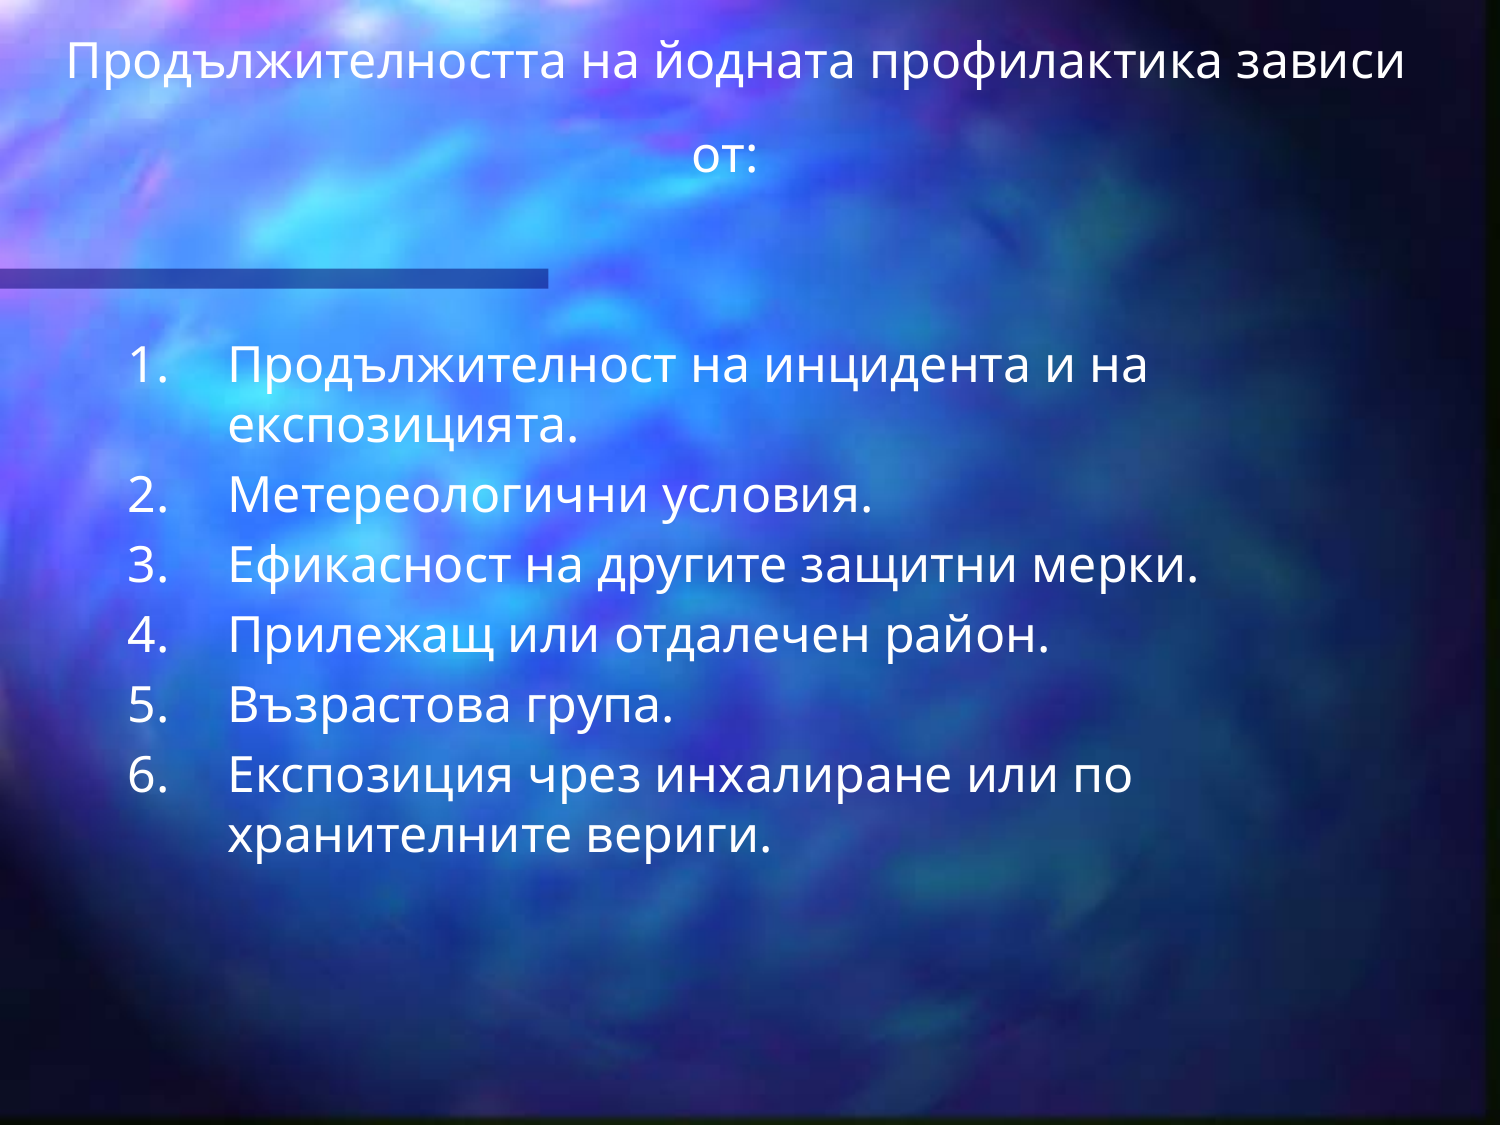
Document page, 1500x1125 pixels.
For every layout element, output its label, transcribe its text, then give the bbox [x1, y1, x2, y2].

title Продължителността на йодната профилактика зависи от: [37, 74, 1436, 197]
list Продължителност на инцидента и на експозицията. Метереологични условия. Ефикасност на другите защитни мерки. Прилежащ или отдалечен район. Възрастова група. Експозиция чрез инхалиране или по хранителните вериги. [112, 324, 1388, 1001]
picture [0, 0, 1500, 1125]
